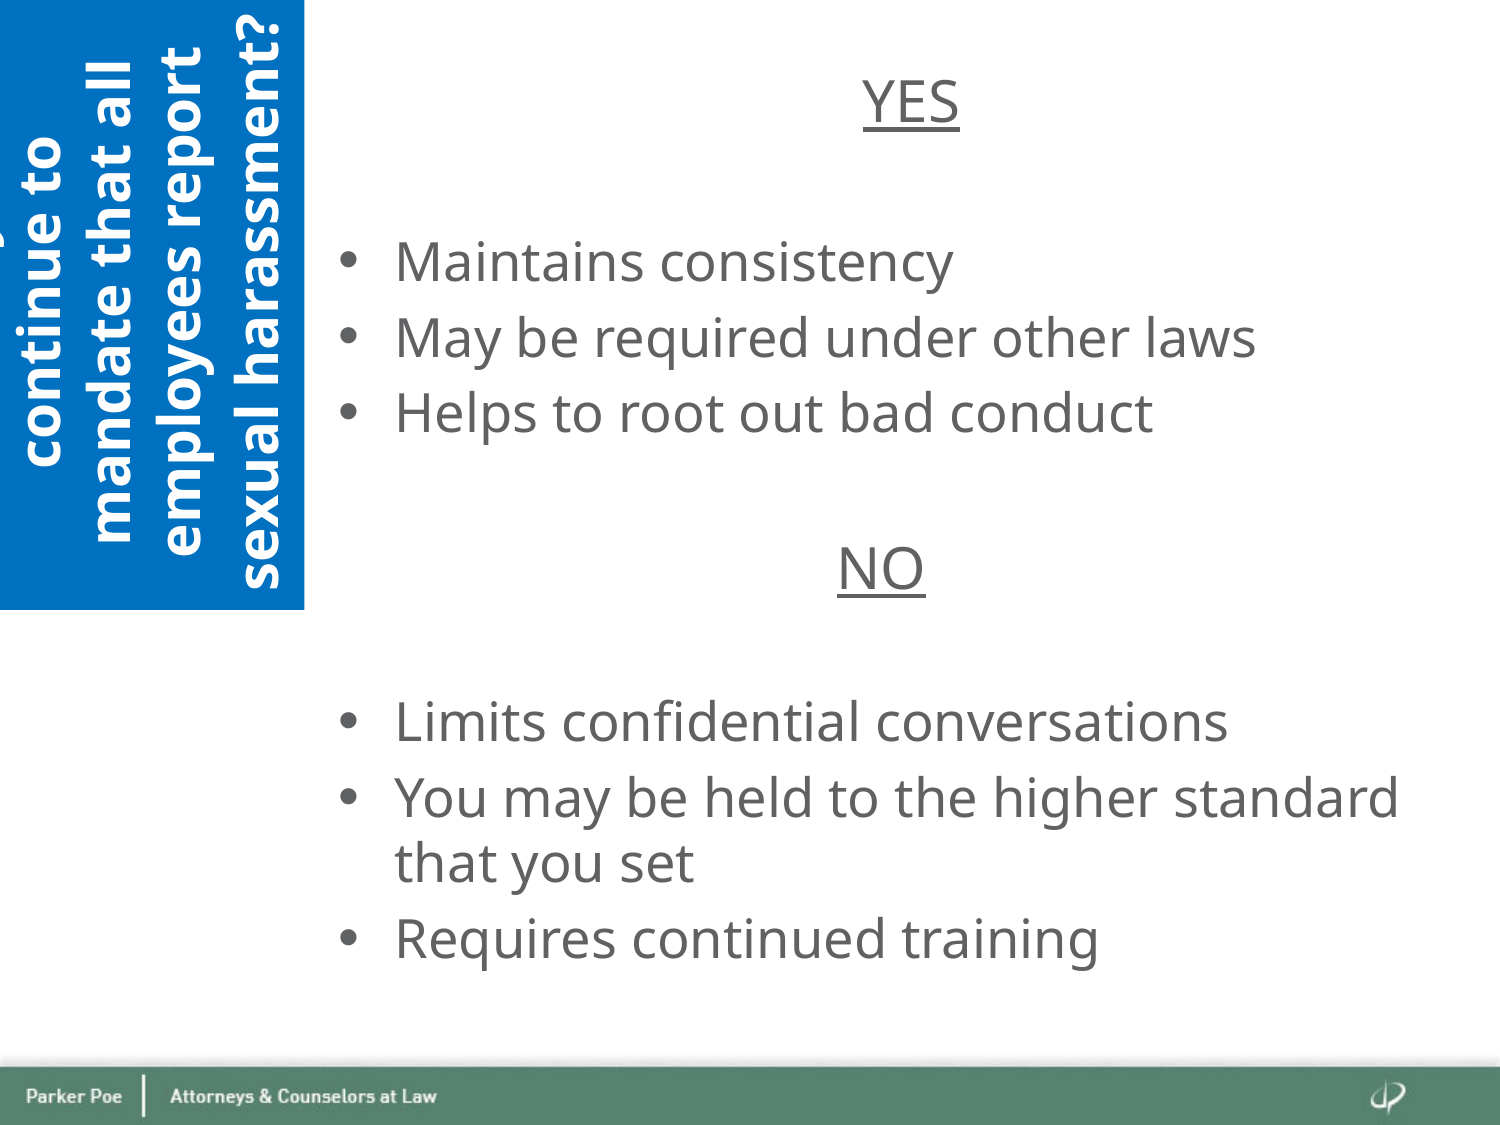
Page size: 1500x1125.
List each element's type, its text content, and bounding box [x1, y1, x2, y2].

title Should you continue to mandate that all employees report sexual harassment? [0, 0, 305, 611]
picture [0, 0, 1500, 1125]
list YES Maintains consistency May be required under other laws Helps to root out bad conduct NO Limits confidential conversations You may be held to the higher standard that you set Requires continued training [322, 56, 1500, 1064]
